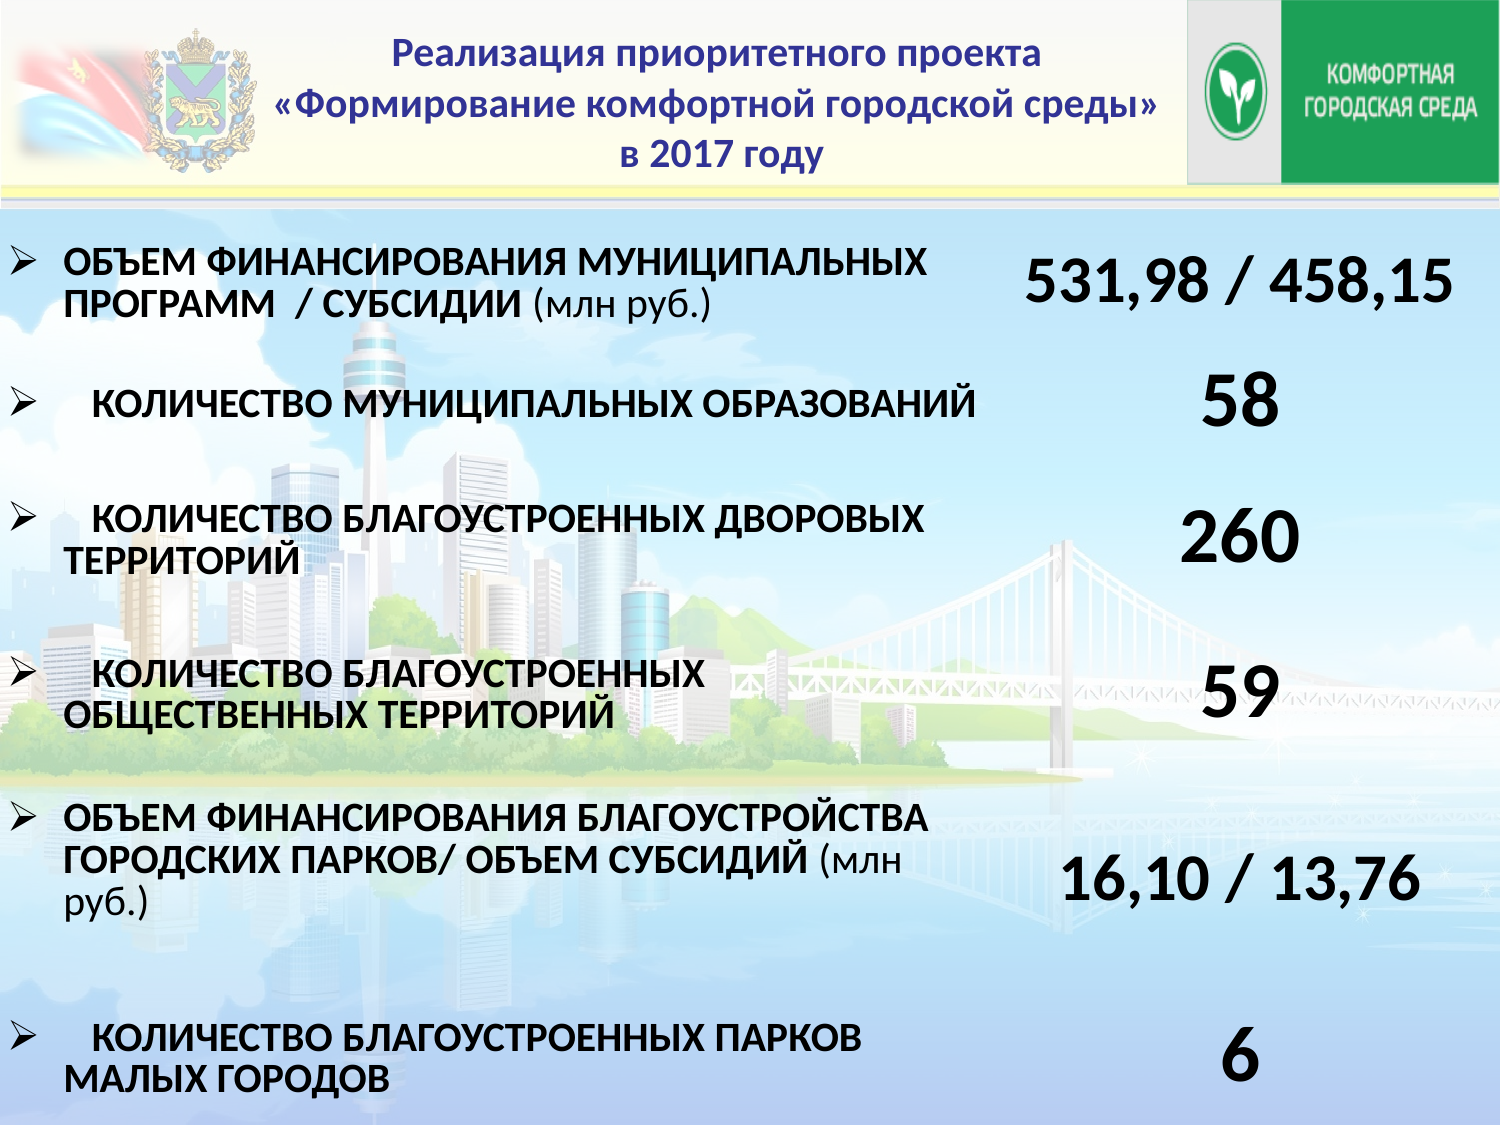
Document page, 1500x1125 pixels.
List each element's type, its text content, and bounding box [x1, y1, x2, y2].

table_cell 16,10 / 13,76 [998, 783, 1482, 984]
text_box Реализация приоритетного проекта «Формирование комфортной городской среды» в 2017 году [243, 17, 1181, 183]
table_header 531,98 / 458,15 [998, 232, 1482, 339]
table_cell объем финансирования благоустройства городских парков/ объем субсидий (млн руб.) [6, 783, 998, 984]
table_header объем финансирования муниципальных программ / субсидии (млн руб.) [6, 232, 998, 339]
table_cell количество благоустроенных дворовых территорий [6, 473, 998, 611]
table_cell количество муниципальных образований [6, 339, 998, 473]
table_cell Количество благоустроенных общественных территорий [6, 611, 998, 783]
table_cell 59 [998, 611, 1482, 783]
table_cell 58 [998, 339, 1482, 473]
table_cell Тернейское городское поселение [0, 0, 1500, 1125]
table_cell 260 [998, 473, 1482, 611]
picture [1186, 0, 1500, 185]
table_cell количество благоустроенных парков малых городов [6, 984, 998, 1125]
table_cell 6 [998, 984, 1482, 1125]
